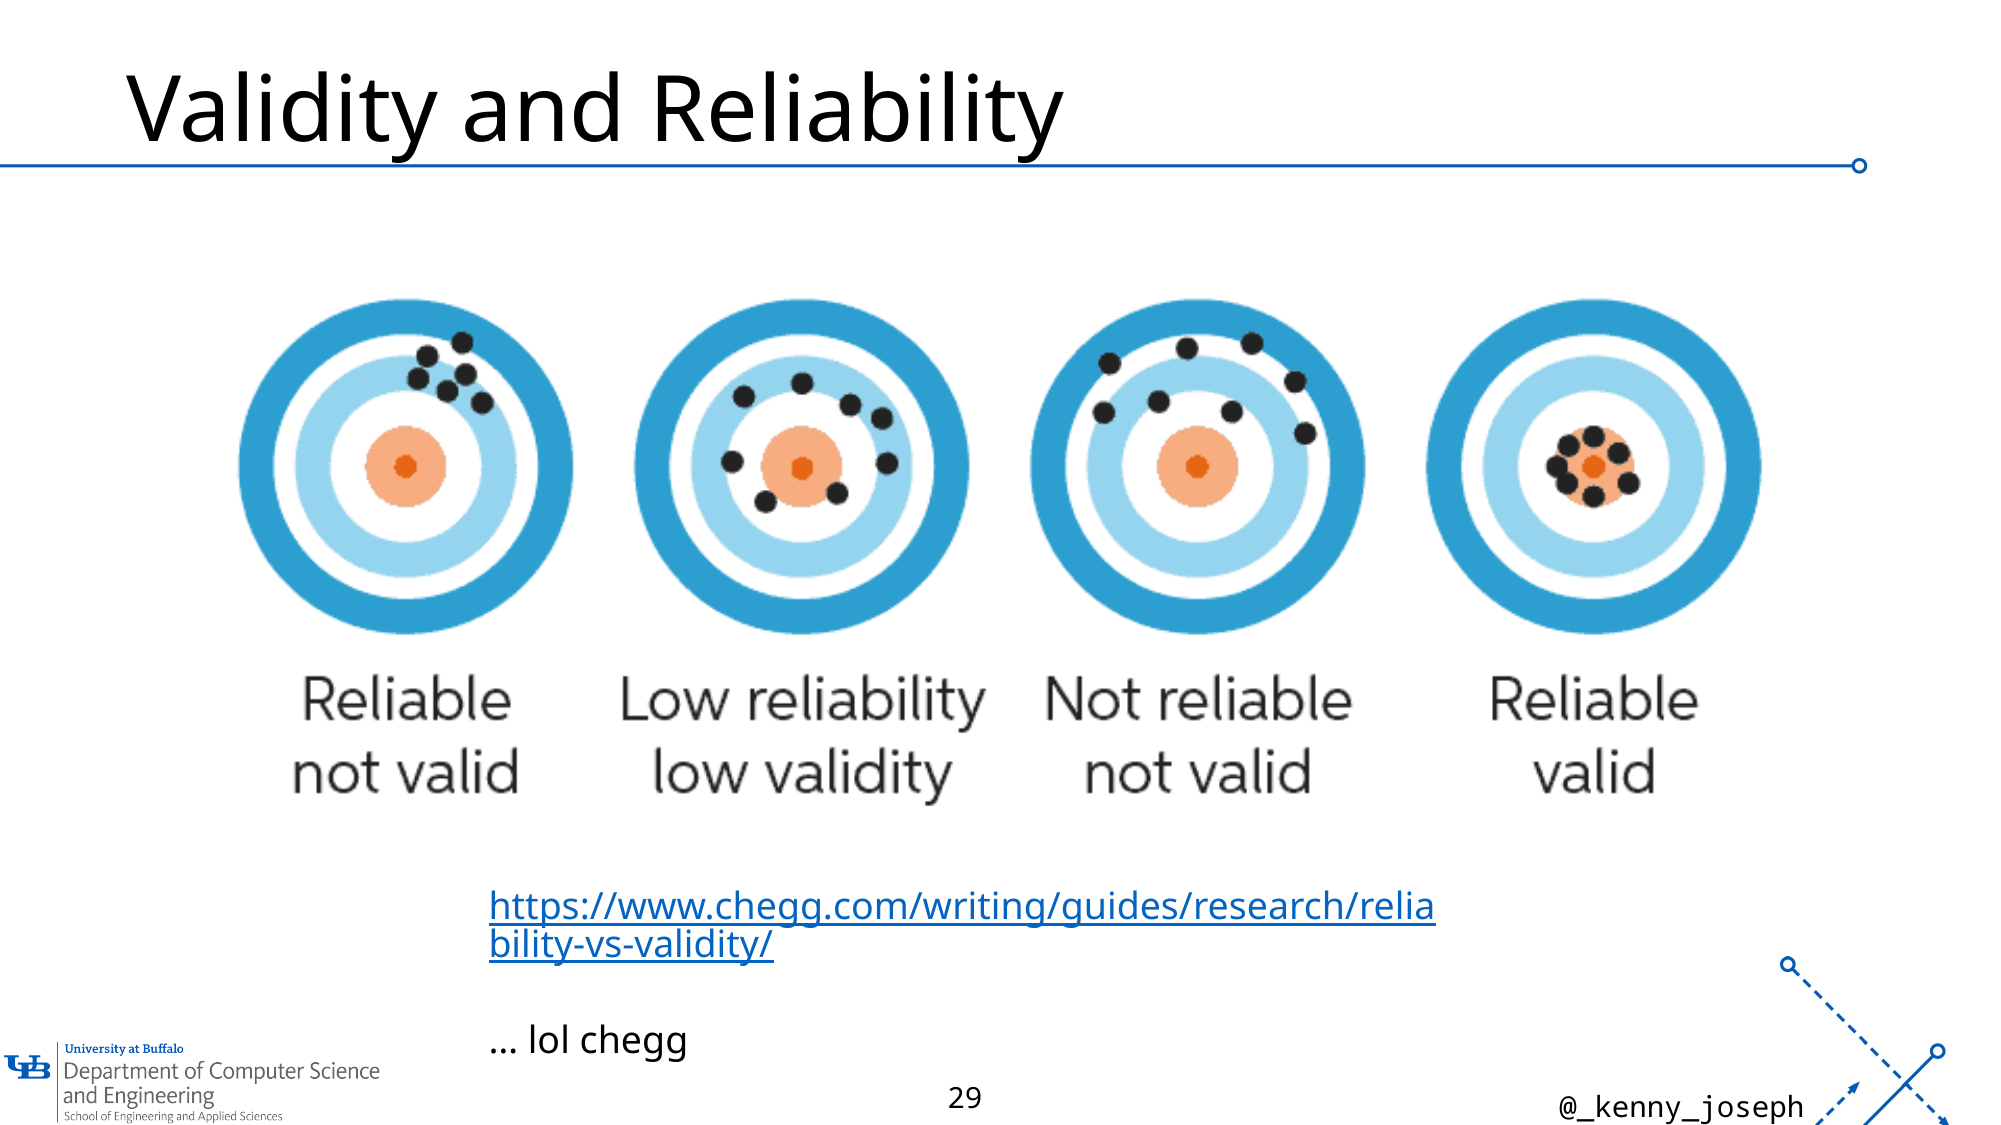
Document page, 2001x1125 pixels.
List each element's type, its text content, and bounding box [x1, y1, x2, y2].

title Validity and Reliability [111, 27, 1837, 169]
picture [0, 5, 2000, 1125]
slide_number 29 [932, 1074, 1015, 1125]
text_box https://www.chegg.com/writing/guides/research/reliability-vs-validity/ … lol chegg [473, 875, 1474, 1031]
